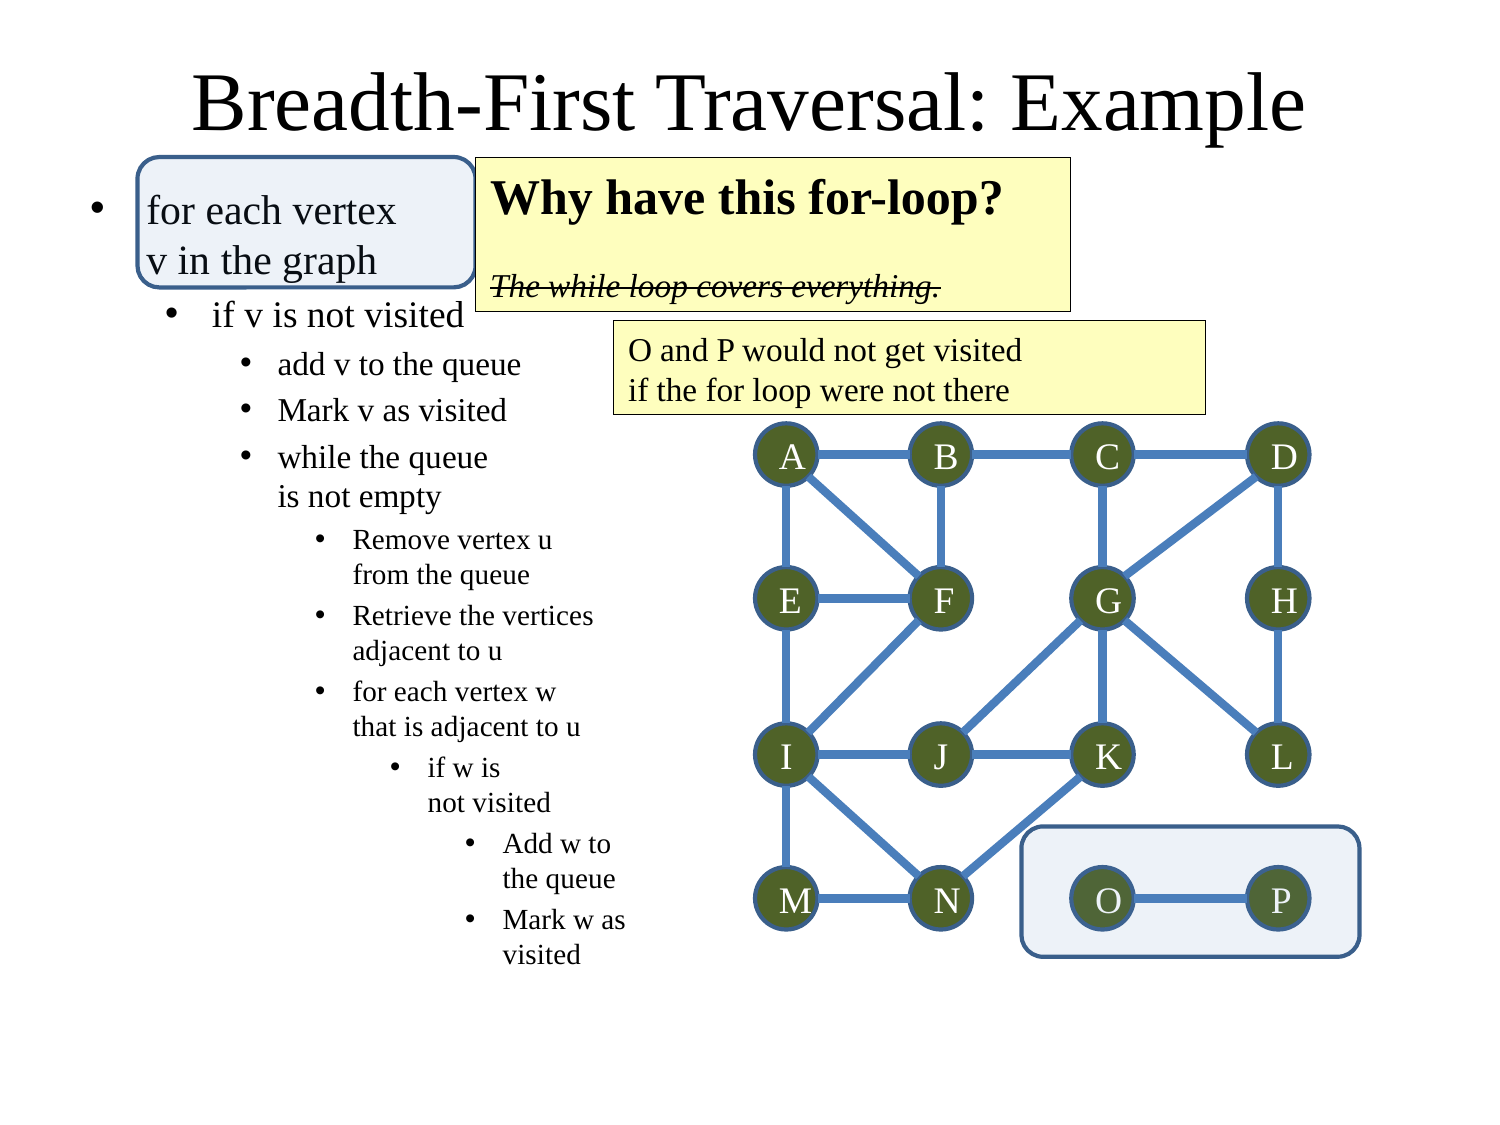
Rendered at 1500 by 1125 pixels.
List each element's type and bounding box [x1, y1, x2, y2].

text_box [752, 421, 1362, 959]
text_box [135, 154, 1071, 312]
list [75, 174, 750, 1050]
text_box [613, 320, 1206, 415]
title [75, 45, 1425, 150]
